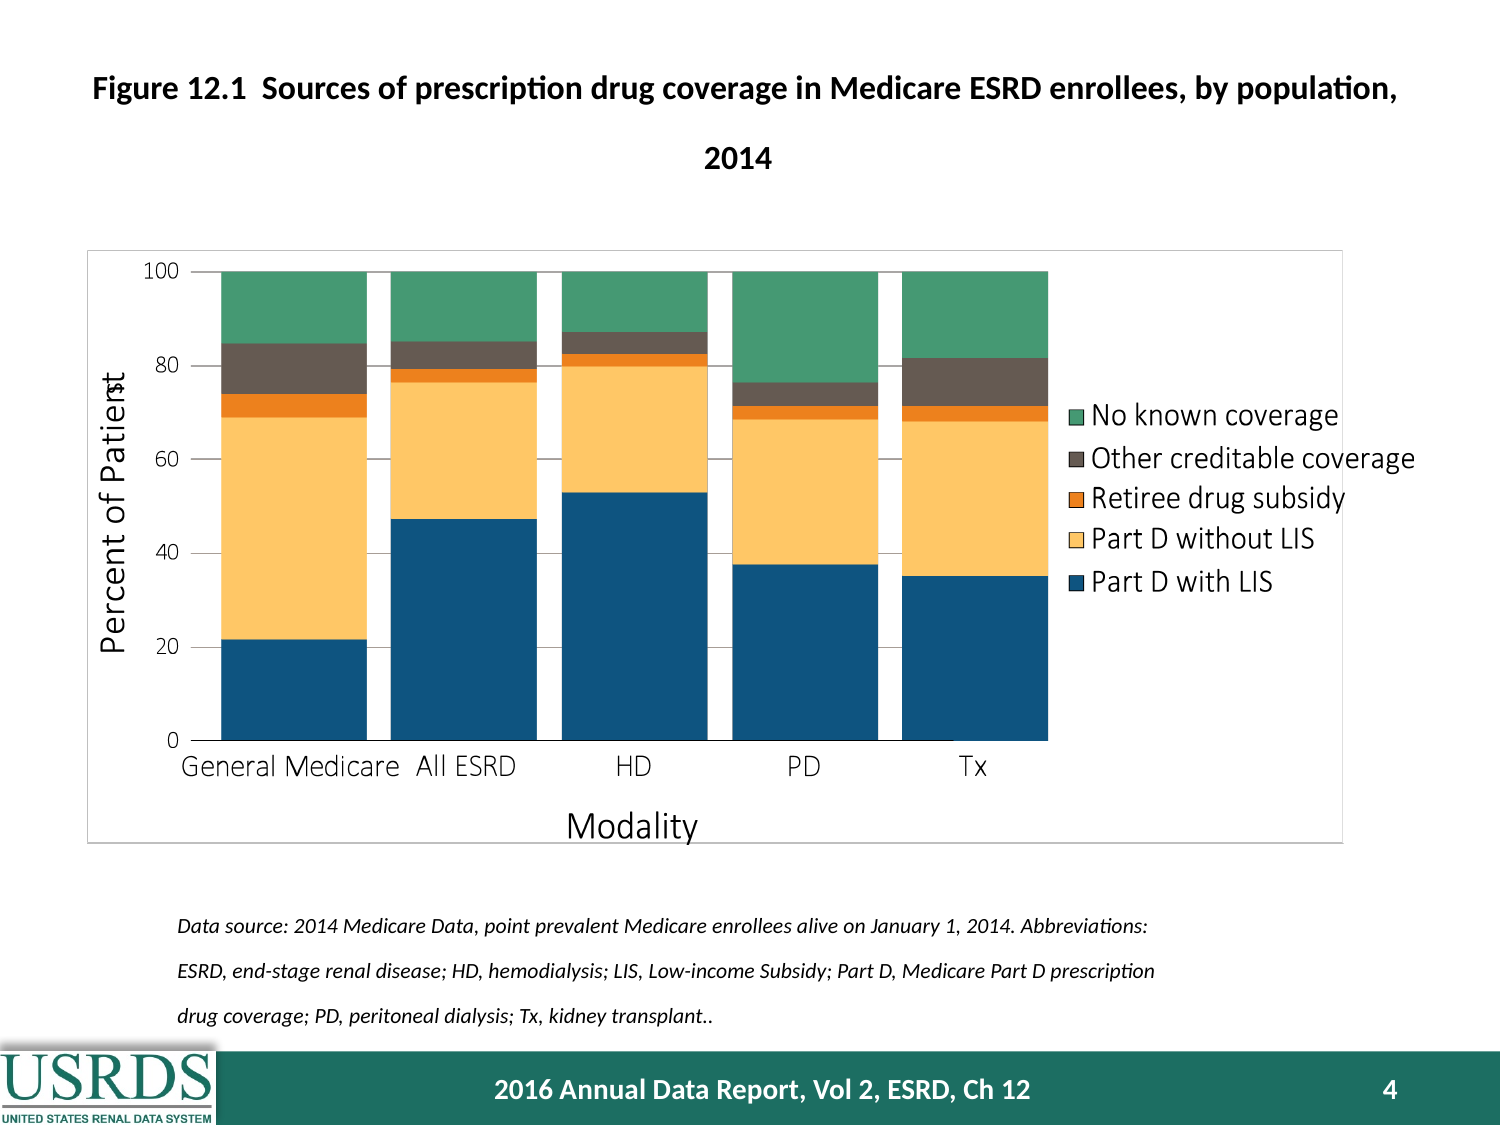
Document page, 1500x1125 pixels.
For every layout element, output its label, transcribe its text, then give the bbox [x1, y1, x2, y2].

slide_number 4 [1262, 1062, 1413, 1108]
text_box Data source: 2014 Medicare Data, point prevalent Medicare enrollees alive on January 1, 2014. Abbreviations: ESRD, end-stage renal disease; HD, hemodialysis; LIS, Low-income Subsidy; Part D, Medicare Part D prescription drug coverage; PD, peritoneal dialysis; Tx, kidney transplant.. [162, 899, 1189, 1050]
text_box Figure 12.1 Sources of prescription drug coverage in Medicare ESRD enrollees, by population, 2014 [62, 51, 1414, 207]
picture [86, 249, 1414, 845]
footer 2016 Annual Data Report, Vol 2, ESRD, Ch 12 [474, 1062, 1050, 1113]
picture [0, 1051, 216, 1125]
